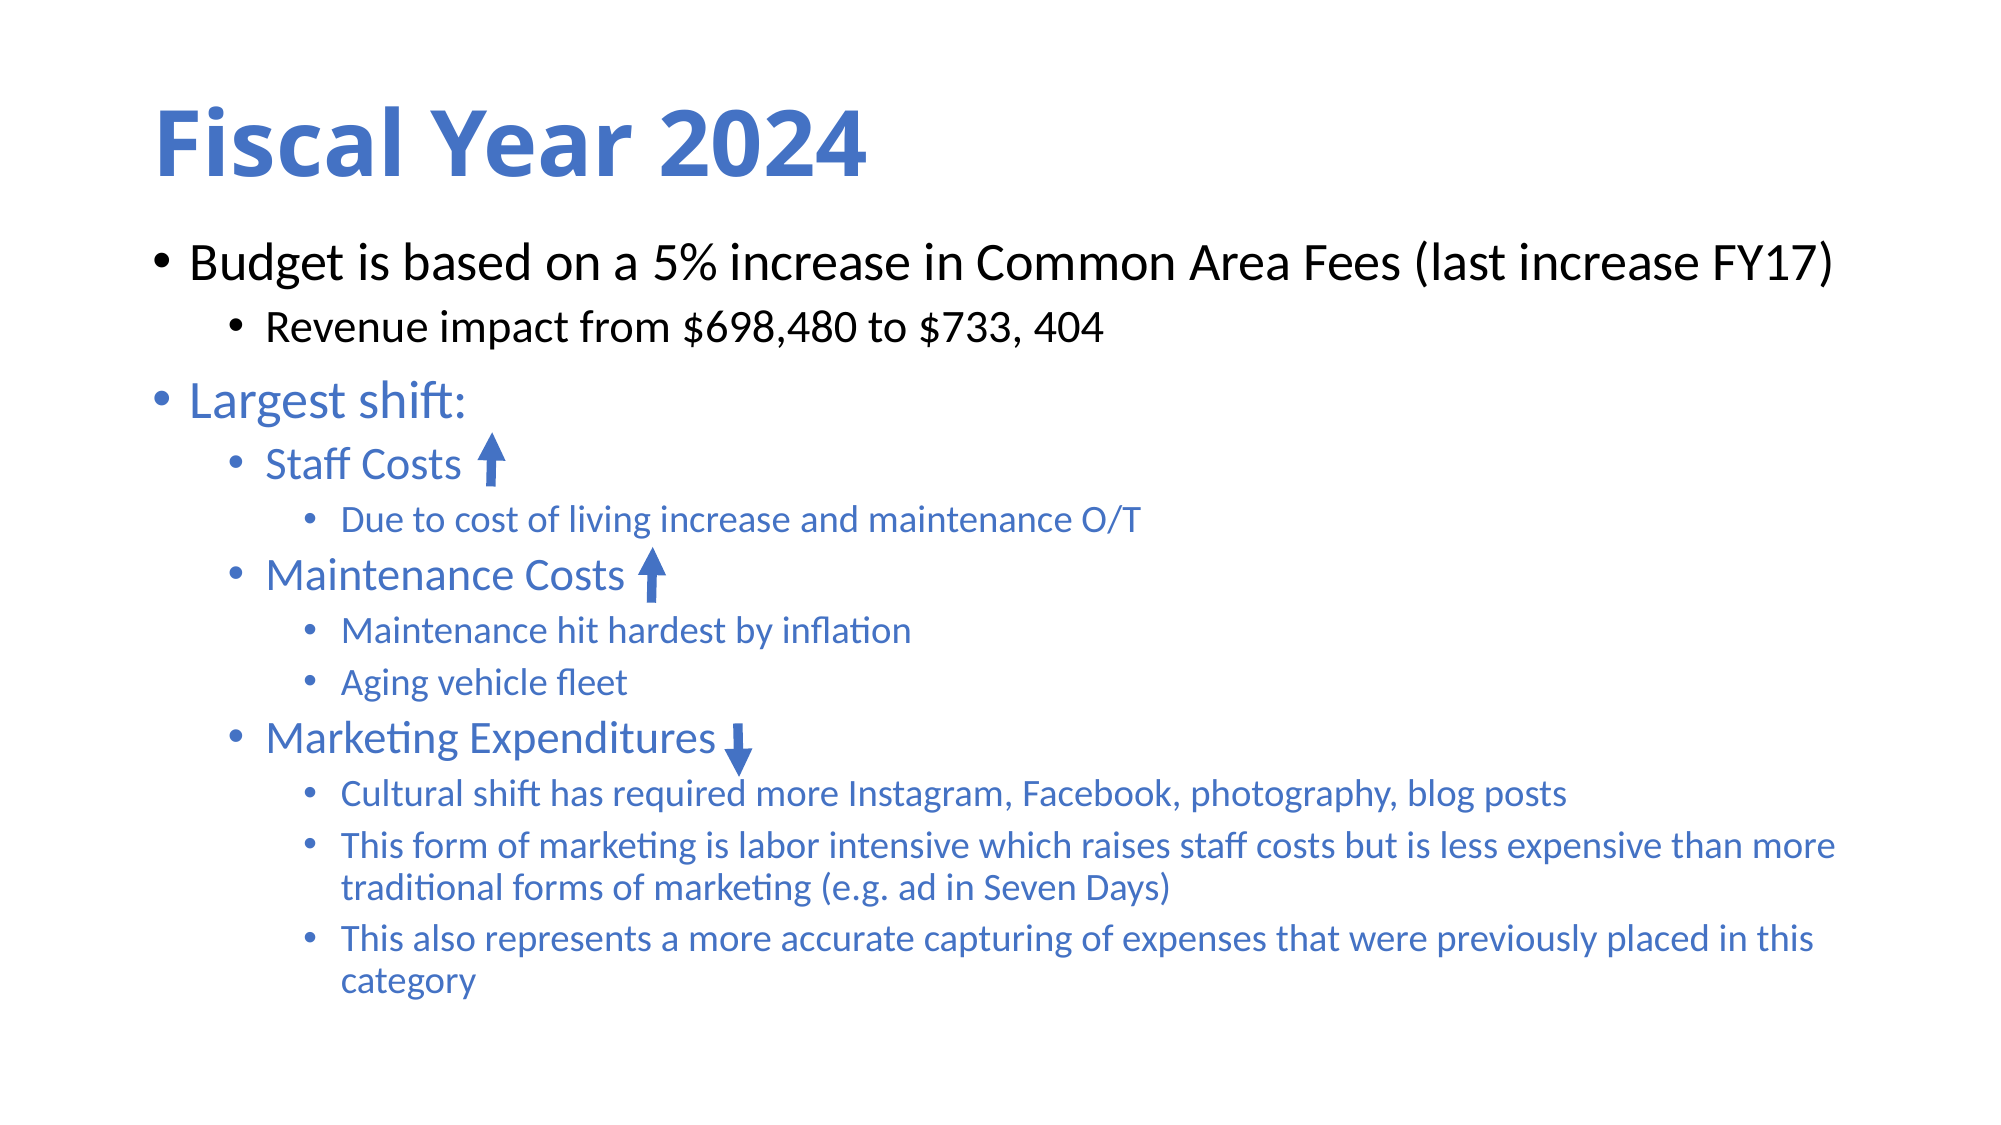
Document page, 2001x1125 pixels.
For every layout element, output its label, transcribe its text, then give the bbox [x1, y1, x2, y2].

title Fiscal Year 2024 [137, 59, 1863, 226]
list Budget is based on a 5% increase in Common Area Fees (last increase FY17) Revenue impact from $698,480 to $733, 404 Largest shift: Staff Costs Due to cost of living increase and maintenance O/T Maintenance Costs Maintenance hit hardest by inflation Aging vehicle fleet Marketing Expenditures Cultural shift has required more Instagram, Facebook, photography, blog posts This form of marketing is labor intensive which raises staff costs but is less expensive than more traditional forms of marketing (e.g. ad in Seven Days) This also represents a more accurate capturing of expenses that were previously placed in this category [137, 226, 1863, 1041]
